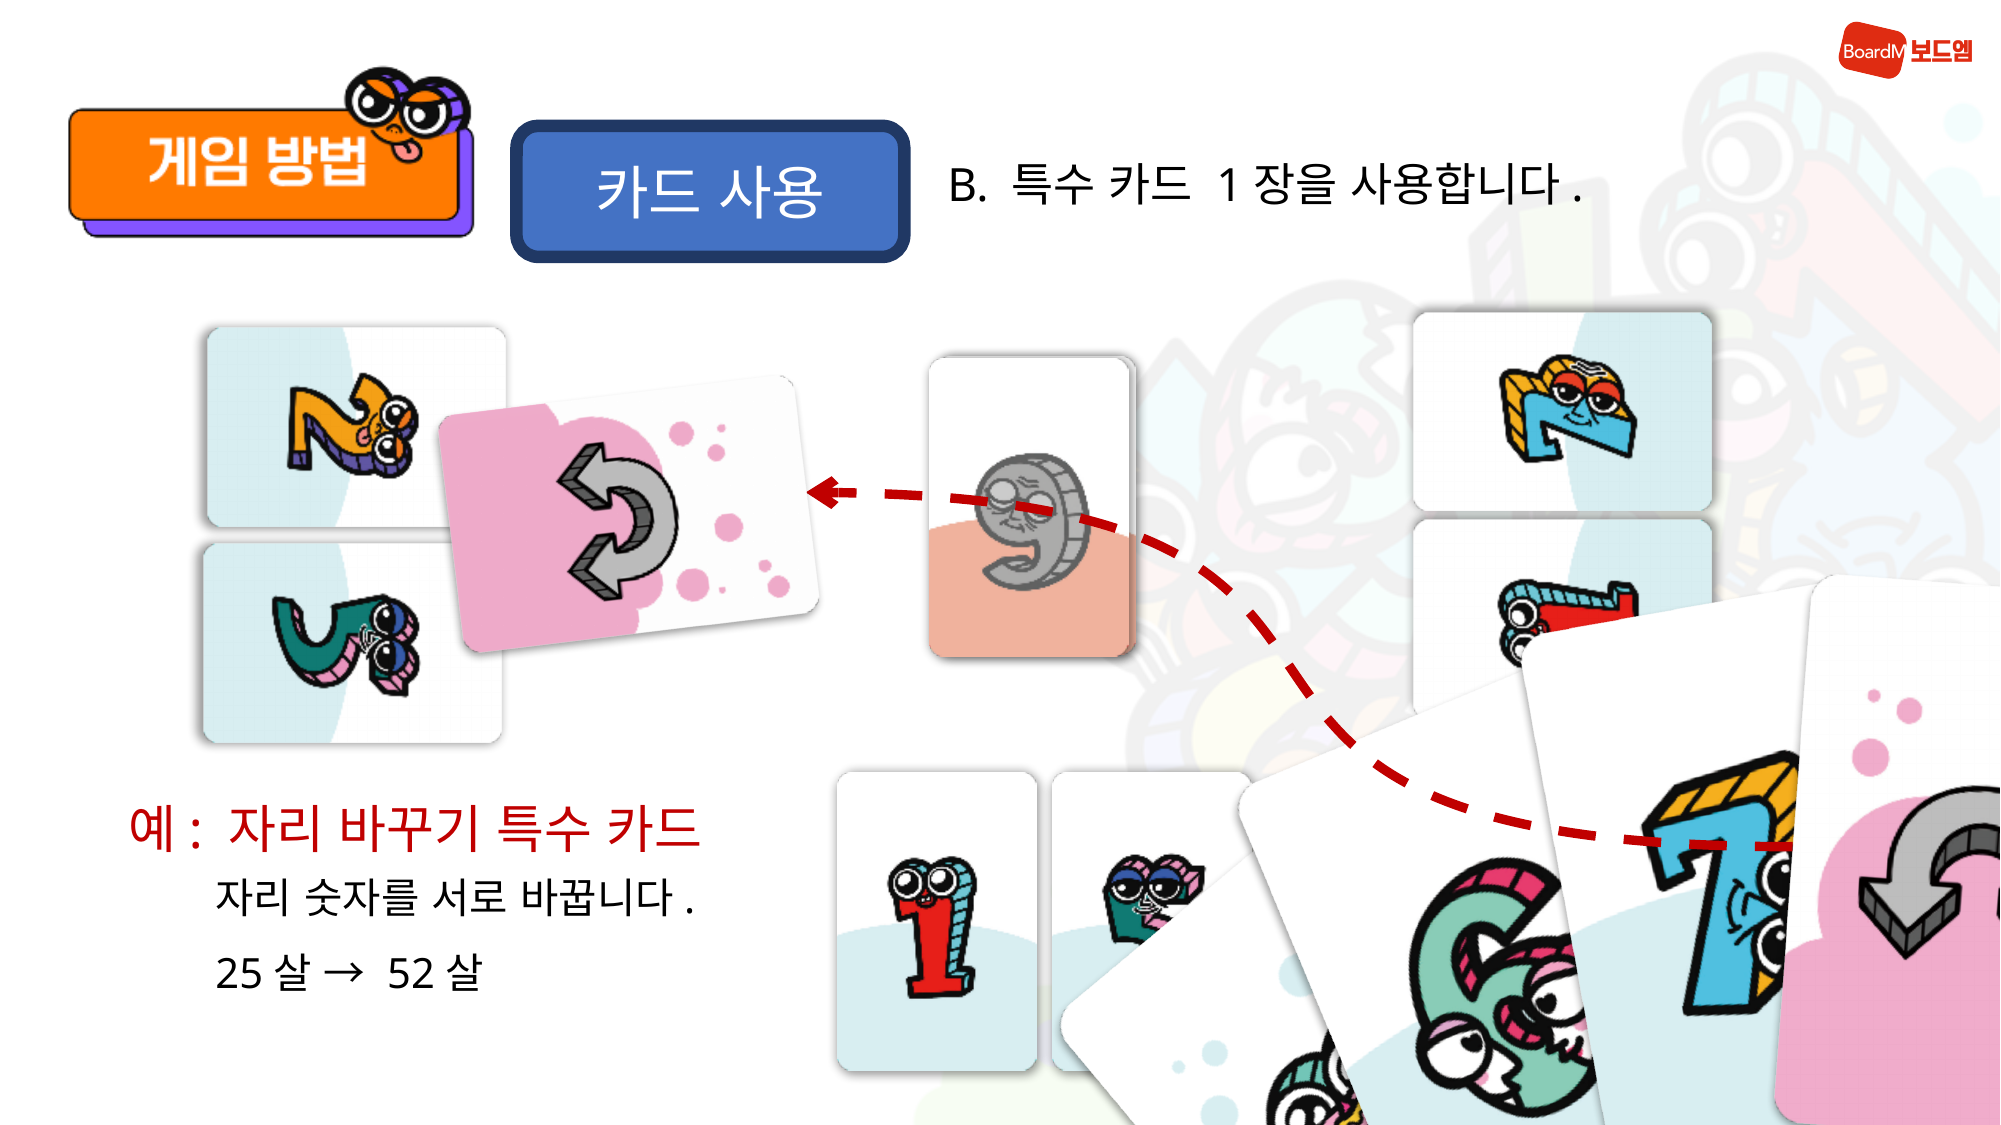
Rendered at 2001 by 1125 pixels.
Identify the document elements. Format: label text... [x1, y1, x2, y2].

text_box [929, 356, 1136, 492]
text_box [805, 492, 1793, 847]
text_box 자리 숫자를 서로 바꿉니다. 25살 → 52살 [200, 839, 711, 1005]
picture [837, 0, 2001, 1125]
picture [64, 0, 806, 792]
text_box 카드 사용 [515, 124, 874, 258]
text_box 예: 자리 바꾸기 특수 카드 [113, 757, 718, 867]
